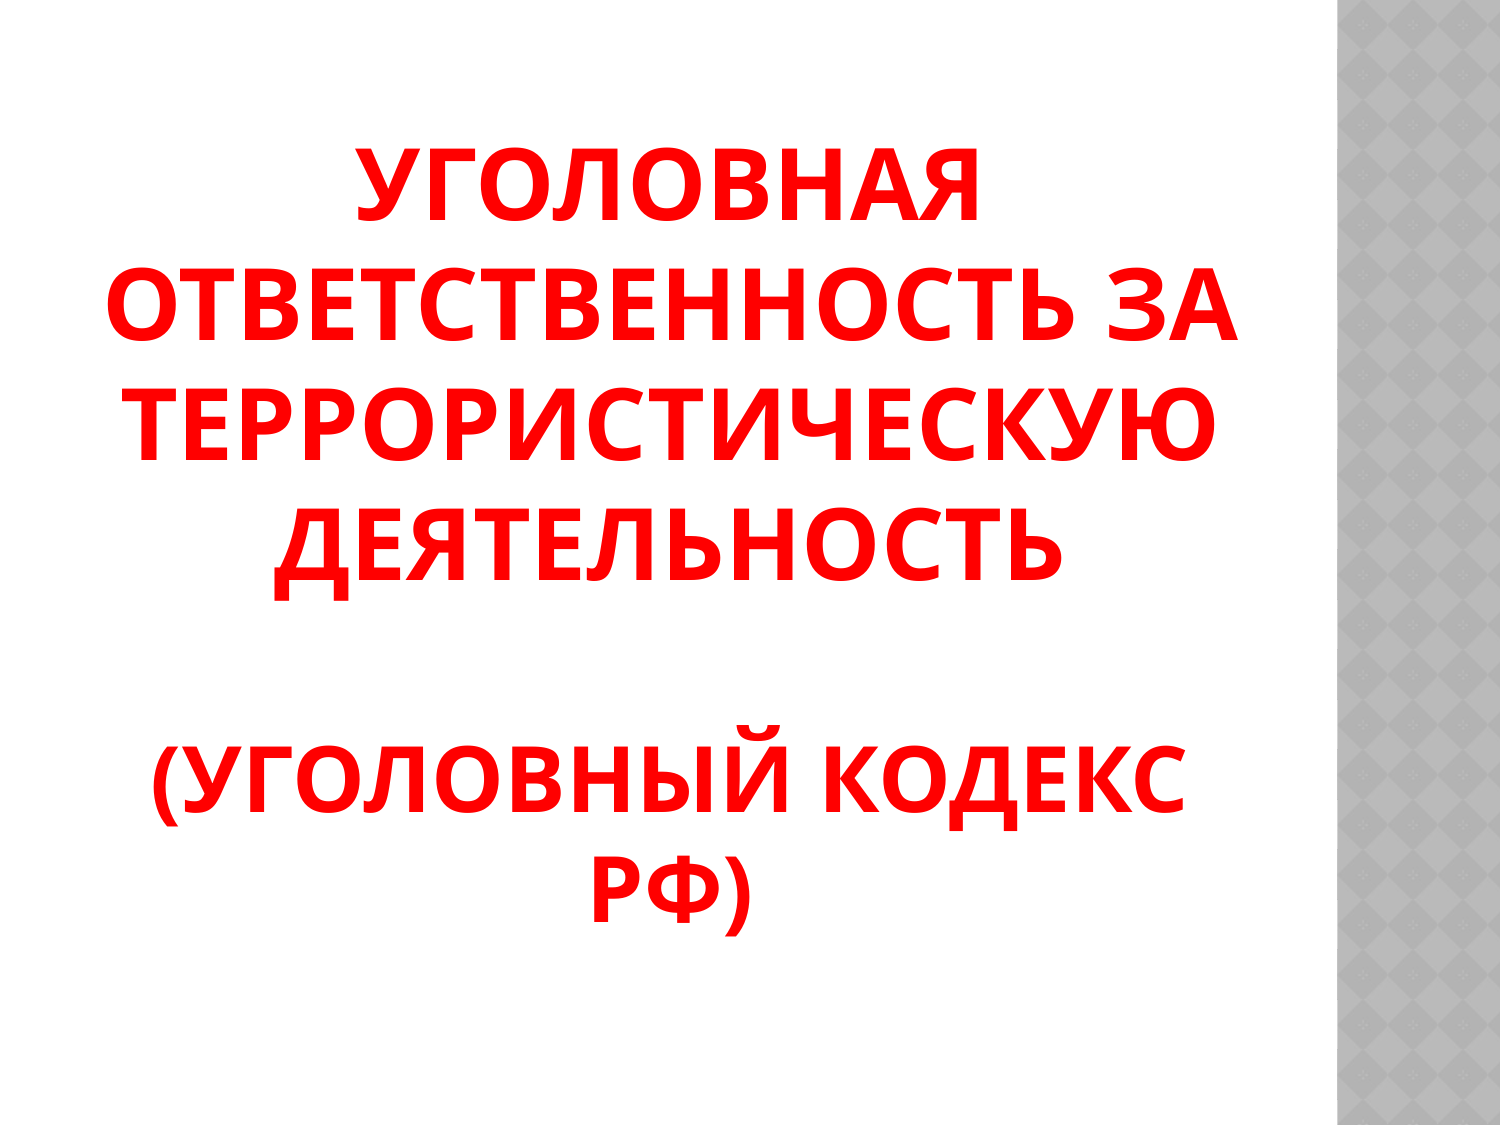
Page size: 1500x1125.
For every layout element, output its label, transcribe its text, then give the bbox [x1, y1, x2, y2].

title Уголовная ответственность за террористическую деятельность (Уголовный кодекс РФ) [76, 137, 1265, 941]
